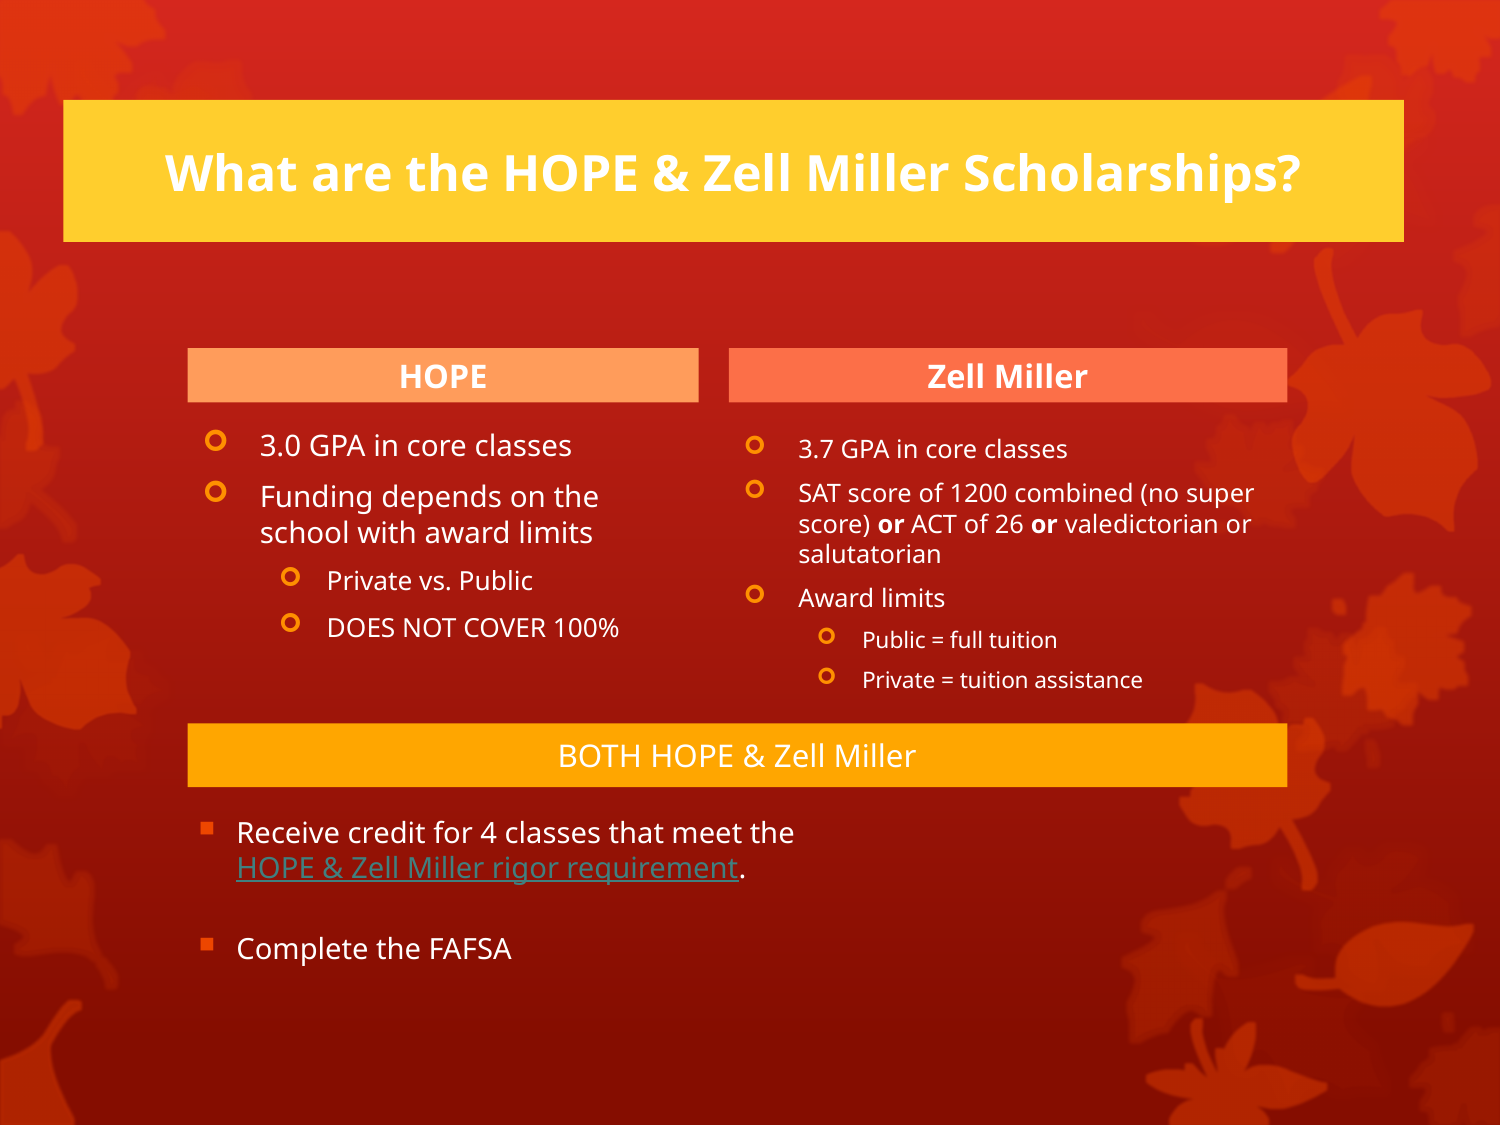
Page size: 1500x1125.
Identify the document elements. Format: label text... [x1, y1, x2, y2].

text_box Receive credit for 4 classes that meet the HOPE & Zell Miller rigor requirement. Complete the FAFSA [187, 808, 1263, 974]
text_box BOTH HOPE & Zell Miller [187, 723, 1288, 788]
title What are the HOPE & Zell Miller Scholarships? [63, 99, 1404, 242]
list 3.0 GPA in core classes Funding depends on the school with award limits Private vs. Public DOES NOT COVER 100% [187, 416, 699, 653]
list Zell Miller [728, 348, 1288, 403]
list HOPE [187, 348, 699, 403]
list 3.7 GPA in core classes SAT score of 1200 combined (no super score) or ACT of 26 or valedictorian or salutatorian Award limits Public = full tuition Private = tuition assistance [728, 423, 1288, 703]
